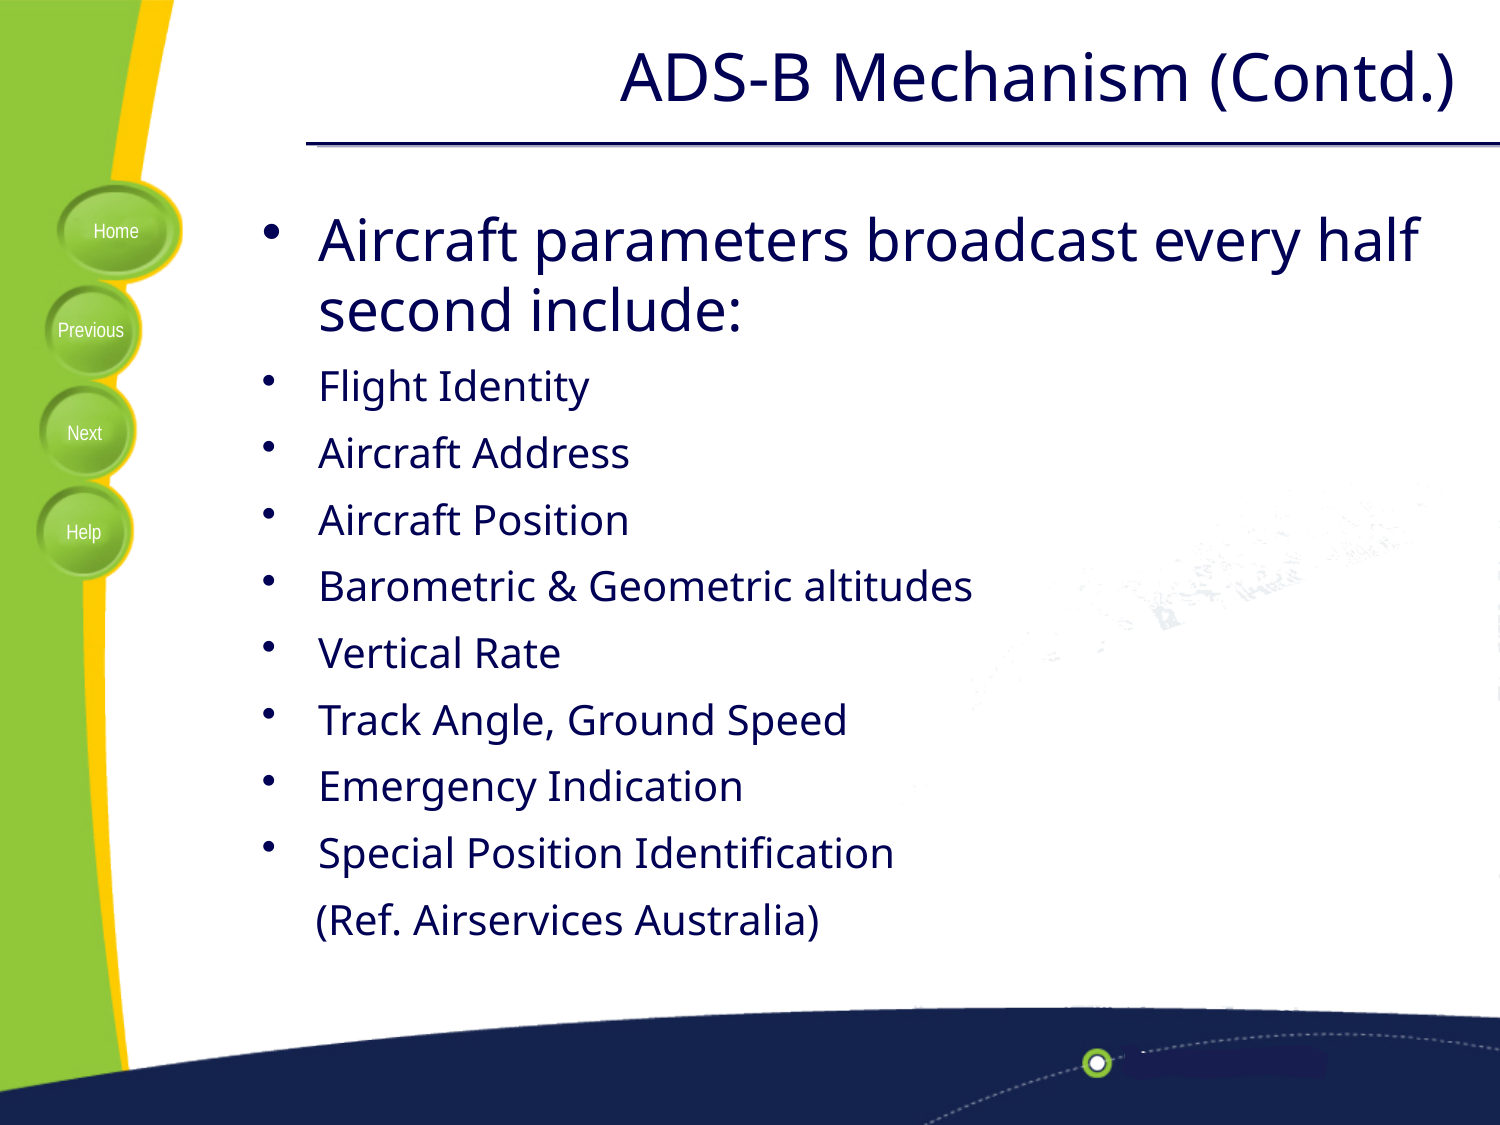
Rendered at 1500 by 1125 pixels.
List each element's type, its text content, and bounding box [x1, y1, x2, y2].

list Aircraft parameters broadcast every half second include: Flight Identity Aircraft Address Aircraft Position Barometric & Geometric altitudes Vertical Rate Track Angle, Ground Speed Emergency Indication Special Position Identification (Ref. Airservices Australia) [246, 195, 1474, 915]
title ADS-B Mechanism (Contd.) [196, 24, 1473, 126]
picture [0, 0, 1500, 1125]
